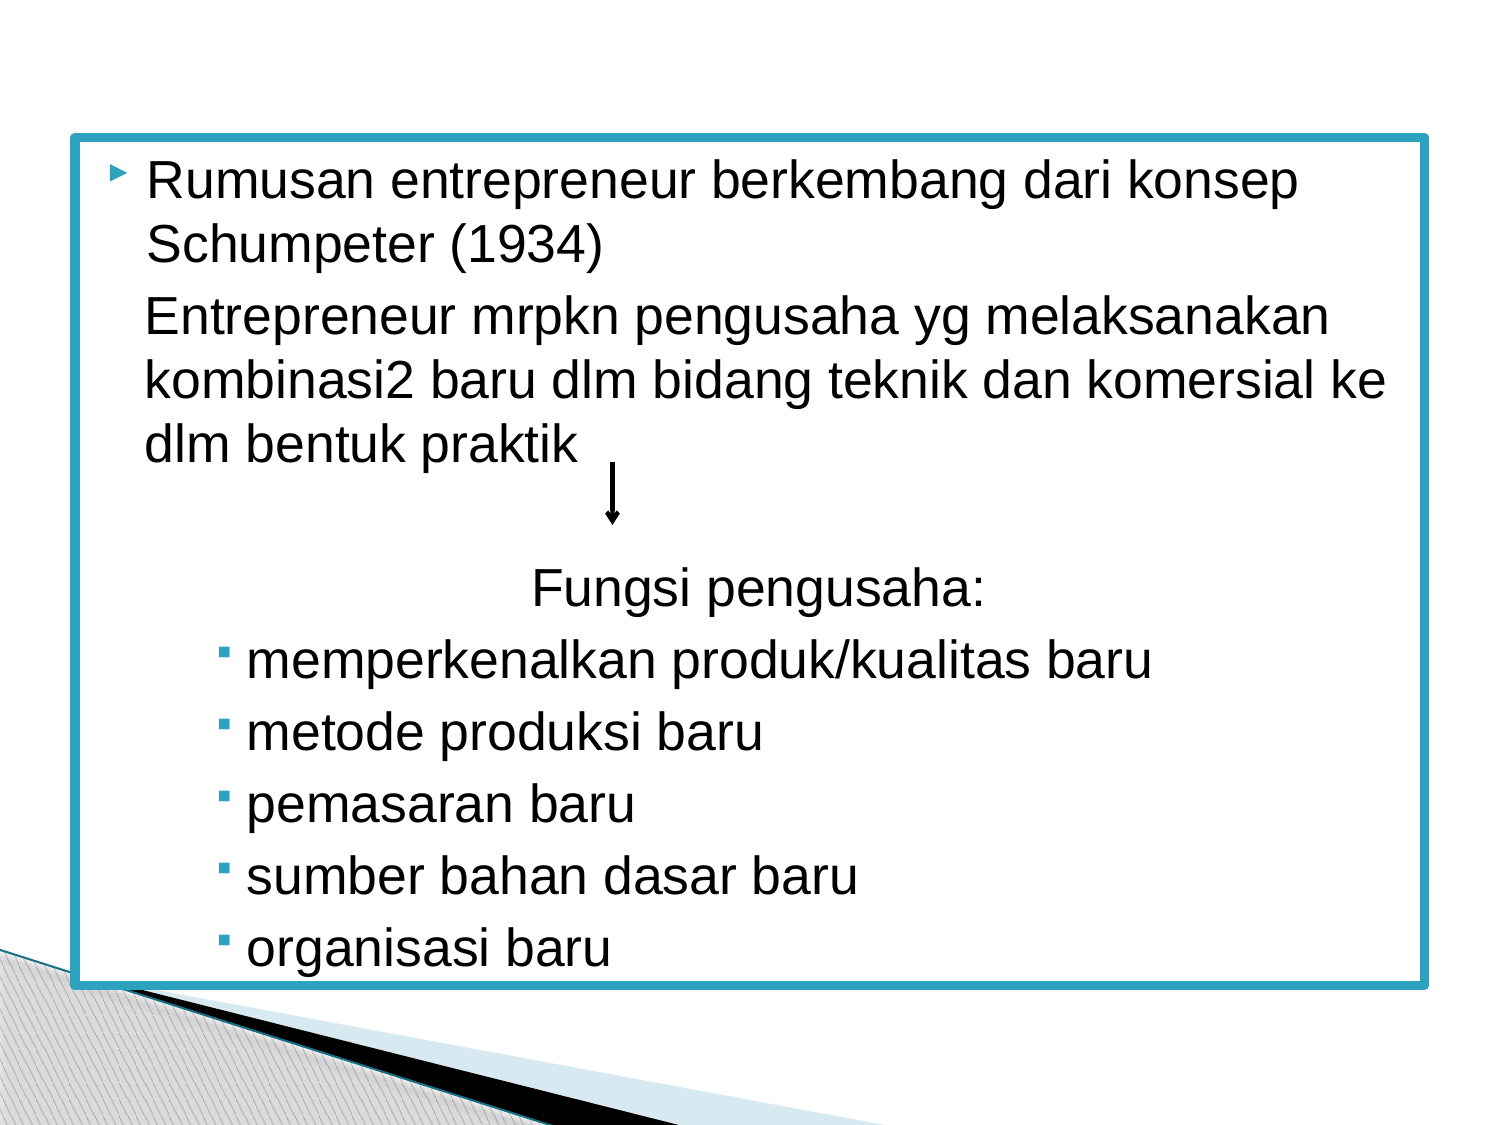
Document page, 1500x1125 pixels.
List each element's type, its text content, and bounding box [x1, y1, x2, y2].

list Rumusan entrepreneur berkembang dari konsep Schumpeter (1934) Entrepreneur mrpkn pengusaha yg melaksanakan kombinasi2 baru dlm bidang teknik dan komersial ke dlm bentuk praktik Fungsi pengusaha: memperkenalkan produk/kualitas baru metode produksi baru pemasaran baru sumber bahan dasar baru organisasi baru [70, 133, 1429, 990]
